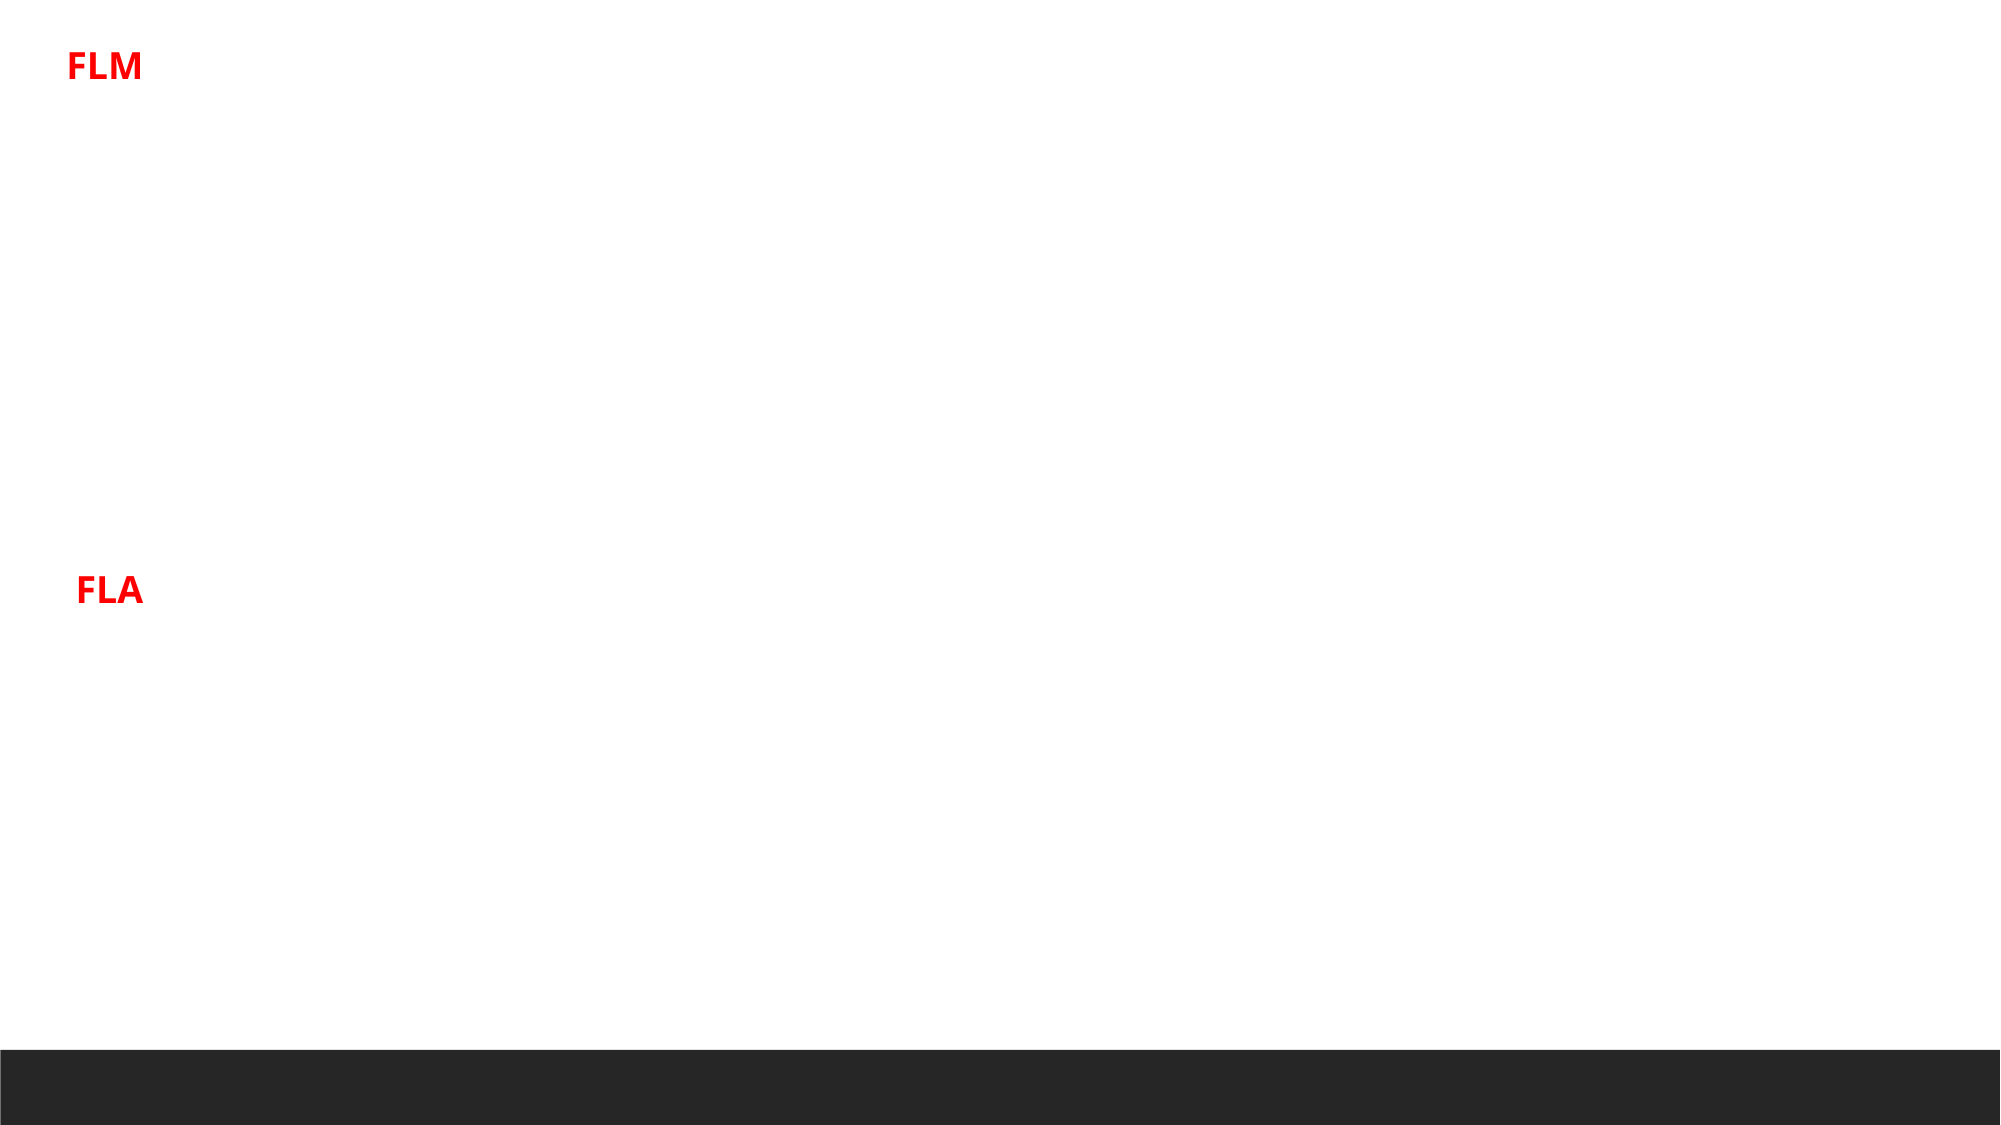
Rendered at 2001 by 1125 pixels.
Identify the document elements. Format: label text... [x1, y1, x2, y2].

text_box FLA [60, 559, 159, 619]
text_box FLM [51, 34, 159, 95]
